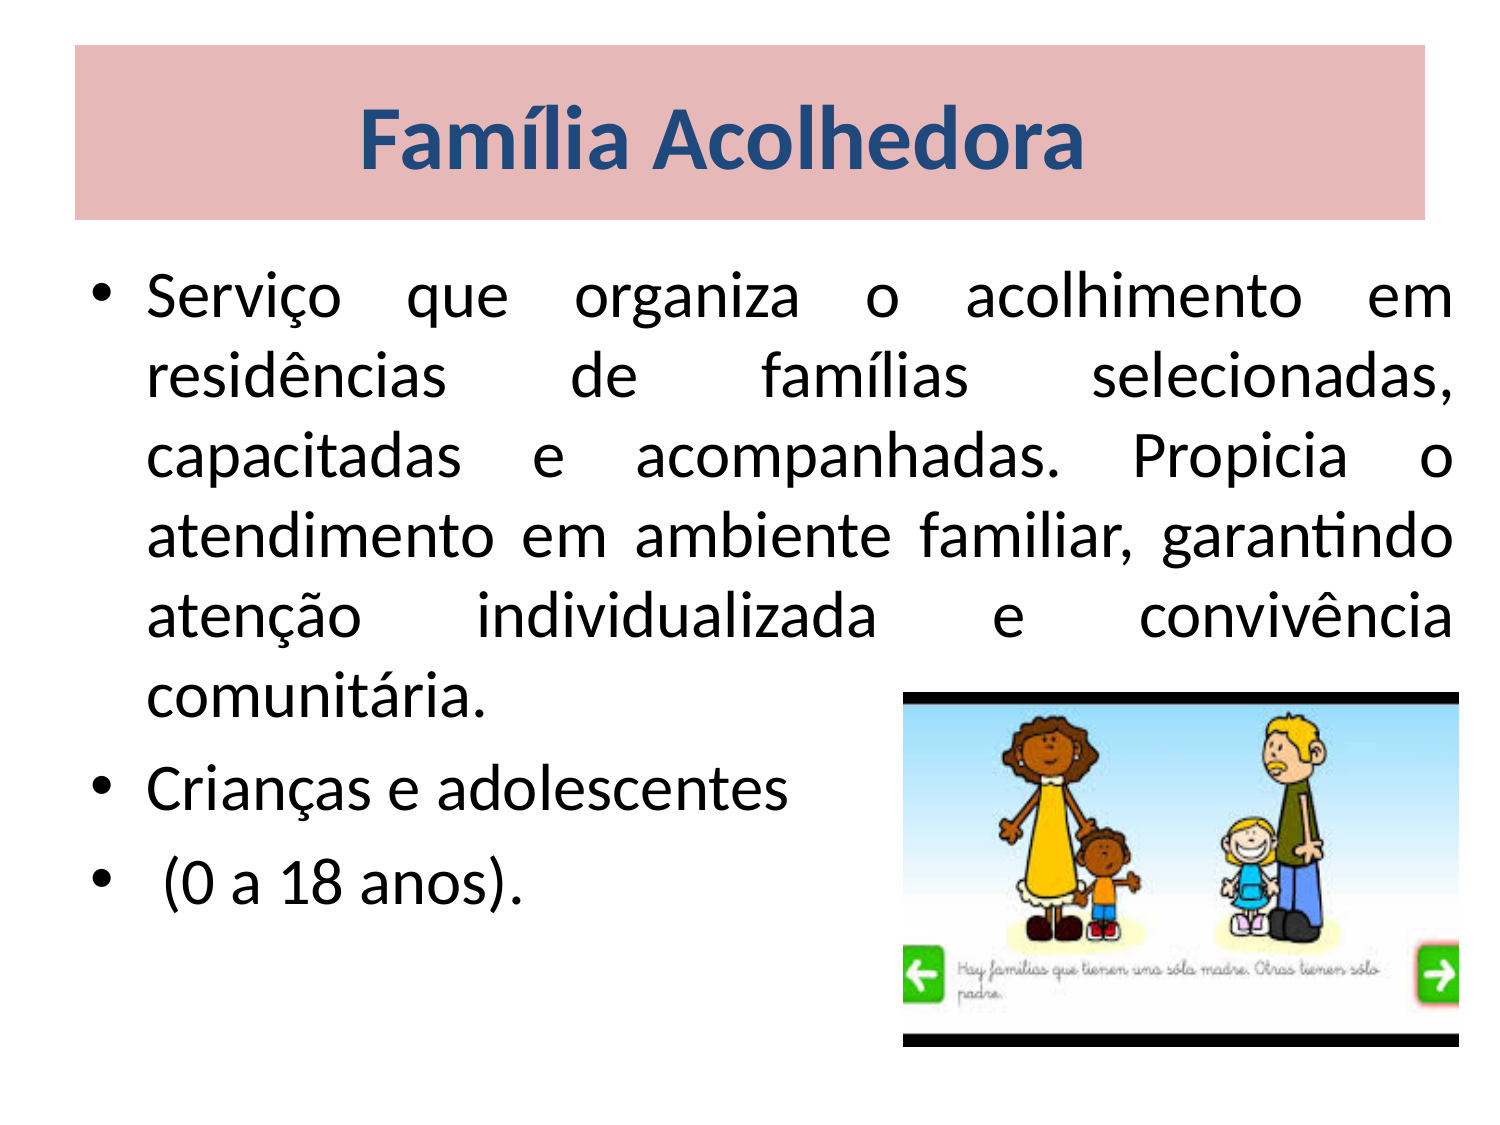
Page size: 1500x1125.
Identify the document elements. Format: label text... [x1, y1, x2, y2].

picture [903, 692, 1459, 1048]
title Família Acolhedora [75, 45, 1425, 220]
list Serviço que organiza o acolhimento em residências de famílias selecionadas, capacitadas e acompanhadas. Propicia o atendimento em ambiente familiar, garantindo atenção individualizada e convivência comunitária. Crianças e adolescentes (0 a 18 anos). [75, 243, 1471, 1094]
